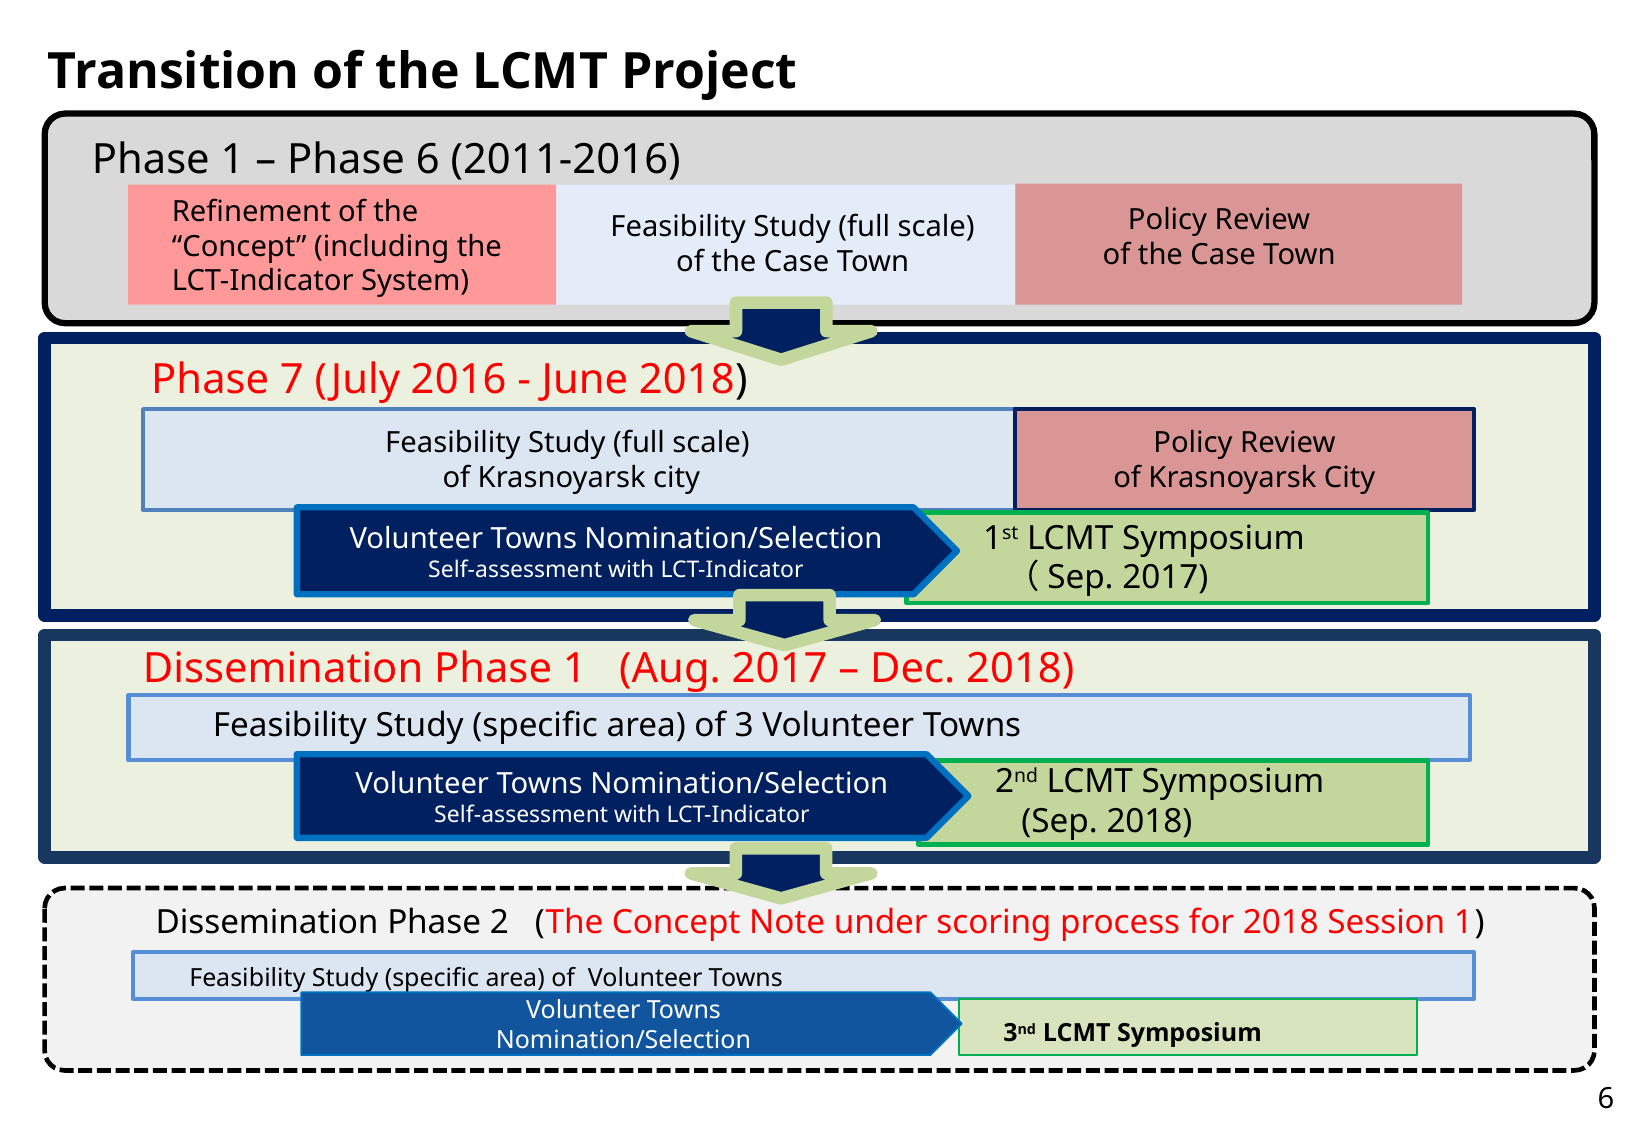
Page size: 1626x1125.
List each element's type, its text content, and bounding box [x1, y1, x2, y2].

text_box [42, 113, 733, 326]
text_box [57, 111, 1597, 326]
text_box [43, 633, 1597, 859]
text_box Policy Review of the Case Town [1087, 193, 1351, 278]
text_box [126, 182, 558, 307]
text_box Refinement of the “Concept” (including the LCT-Indicator System) [157, 184, 568, 305]
text_box Policy Review of Krasnoyarsk City [1098, 415, 1391, 501]
text_box [43, 336, 737, 618]
text_box Volunteer Towns Nomination/Selection Self-assessment with LCT-Indicator [294, 505, 960, 597]
text_box Dissemination Phase 2 (The Concept Note under scoring process for 2018 Session 1) [140, 893, 1500, 948]
text_box [42, 885, 1597, 1073]
text_box [126, 693, 980, 762]
text_box Feasibility Study (specific area) of Volunteer Towns [174, 954, 1451, 999]
text_box Feasibility Study (full scale) of Krasnoyarsk city [370, 415, 773, 501]
text_box Dissemination Phase 1 (Aug. 2017 – Dec. 2018) [128, 633, 1090, 699]
text_box [692, 593, 877, 648]
text_box [131, 950, 1476, 1001]
text_box Volunteer Towns Nomination/Selection [299, 990, 964, 1057]
text_box [905, 510, 1430, 605]
text_box [957, 999, 1419, 1057]
text_box Feasibility Study (full scale) of the Case Town [595, 199, 990, 285]
title Transition of the LCMT Project [32, 30, 1593, 107]
text_box Phase 7 (July 2016 - June 2018) [136, 344, 763, 410]
text_box [763, 336, 1596, 618]
text_box [1013, 407, 1476, 512]
text_box [1013, 181, 1464, 307]
text_box 3nd LCMT Symposium [988, 1009, 1278, 1055]
text_box [1340, 751, 1472, 762]
text_box [688, 846, 874, 901]
text_box Phase 1 – Phase 6 (2011-2016) [56, 113, 1440, 200]
text_box [558, 182, 1013, 307]
text_box Feasibility Study (specific area) of 3 Volunteer Towns [198, 695, 1474, 751]
slide_number 5 [1250, 1069, 1625, 1125]
text_box Volunteer Towns Nomination/Selection Self-assessment with LCT-Indicator [294, 752, 971, 840]
text_box [688, 300, 874, 362]
text_box [141, 407, 1013, 512]
text_box 2nd LCMT Symposium (Sep. 2018) [980, 751, 1340, 846]
text_box 1st LCMT Symposium （Sep. 2017) [968, 508, 1427, 603]
text_box [917, 758, 1430, 847]
